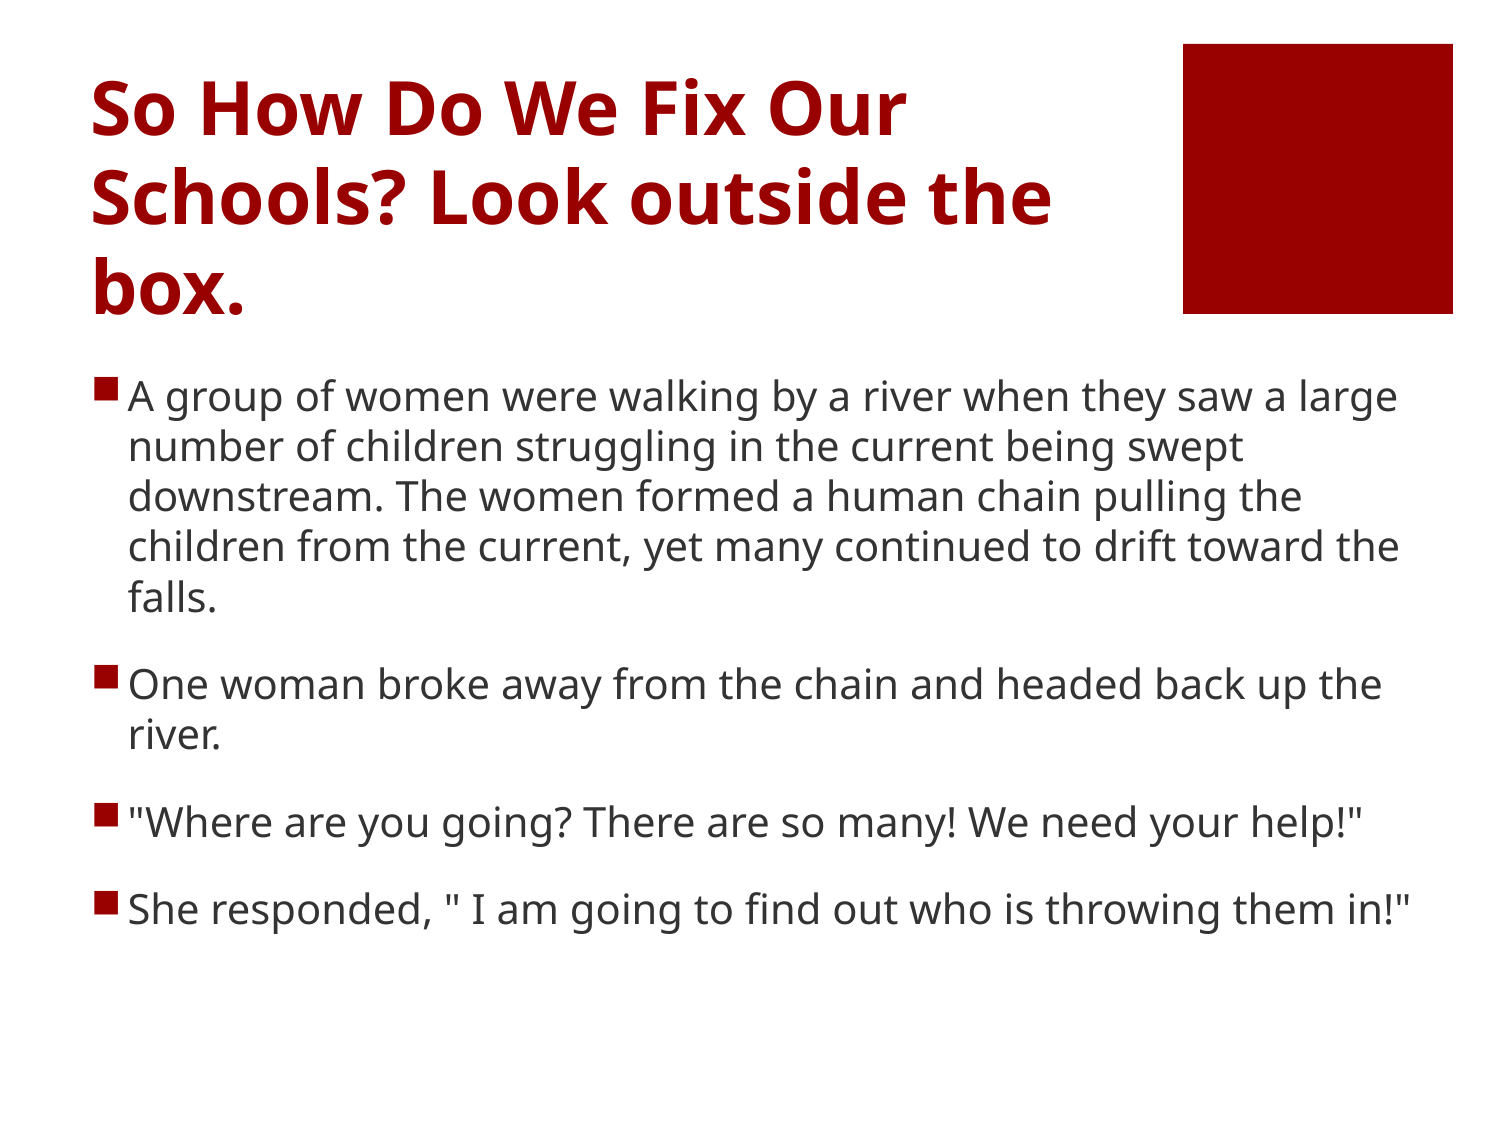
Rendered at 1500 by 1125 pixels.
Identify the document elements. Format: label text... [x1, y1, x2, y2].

title So How Do We Fix Our Schools? Look outside the box. [75, 50, 1143, 338]
list A group of women were walking by a river when they saw a large number of children struggling in the current being swept downstream. The women formed a human chain pulling the children from the current, yet many continued to drift toward the falls. One woman broke away from the chain and headed back up the river. "Where are you going? There are so many! We need your help!" She responded, " I am going to find out who is throwing them in!" [75, 362, 1462, 1005]
